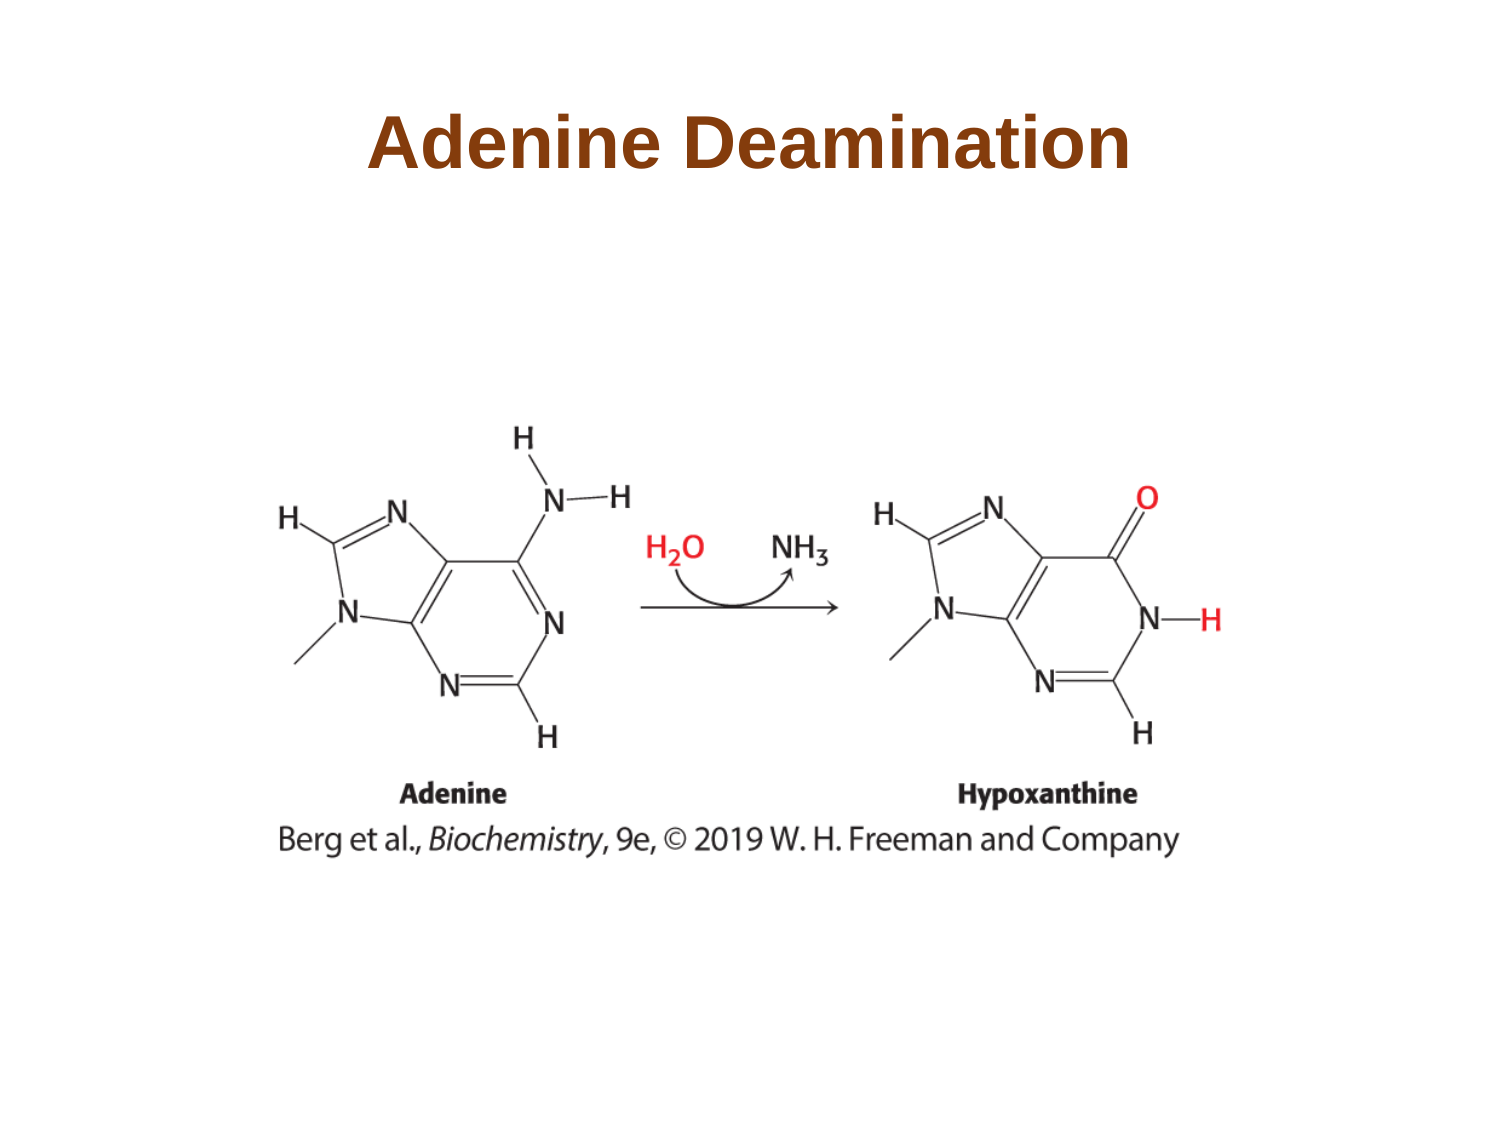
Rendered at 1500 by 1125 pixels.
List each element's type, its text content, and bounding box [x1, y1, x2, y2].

picture [84, 421, 1416, 862]
title Adenine Deamination [75, 45, 1425, 233]
